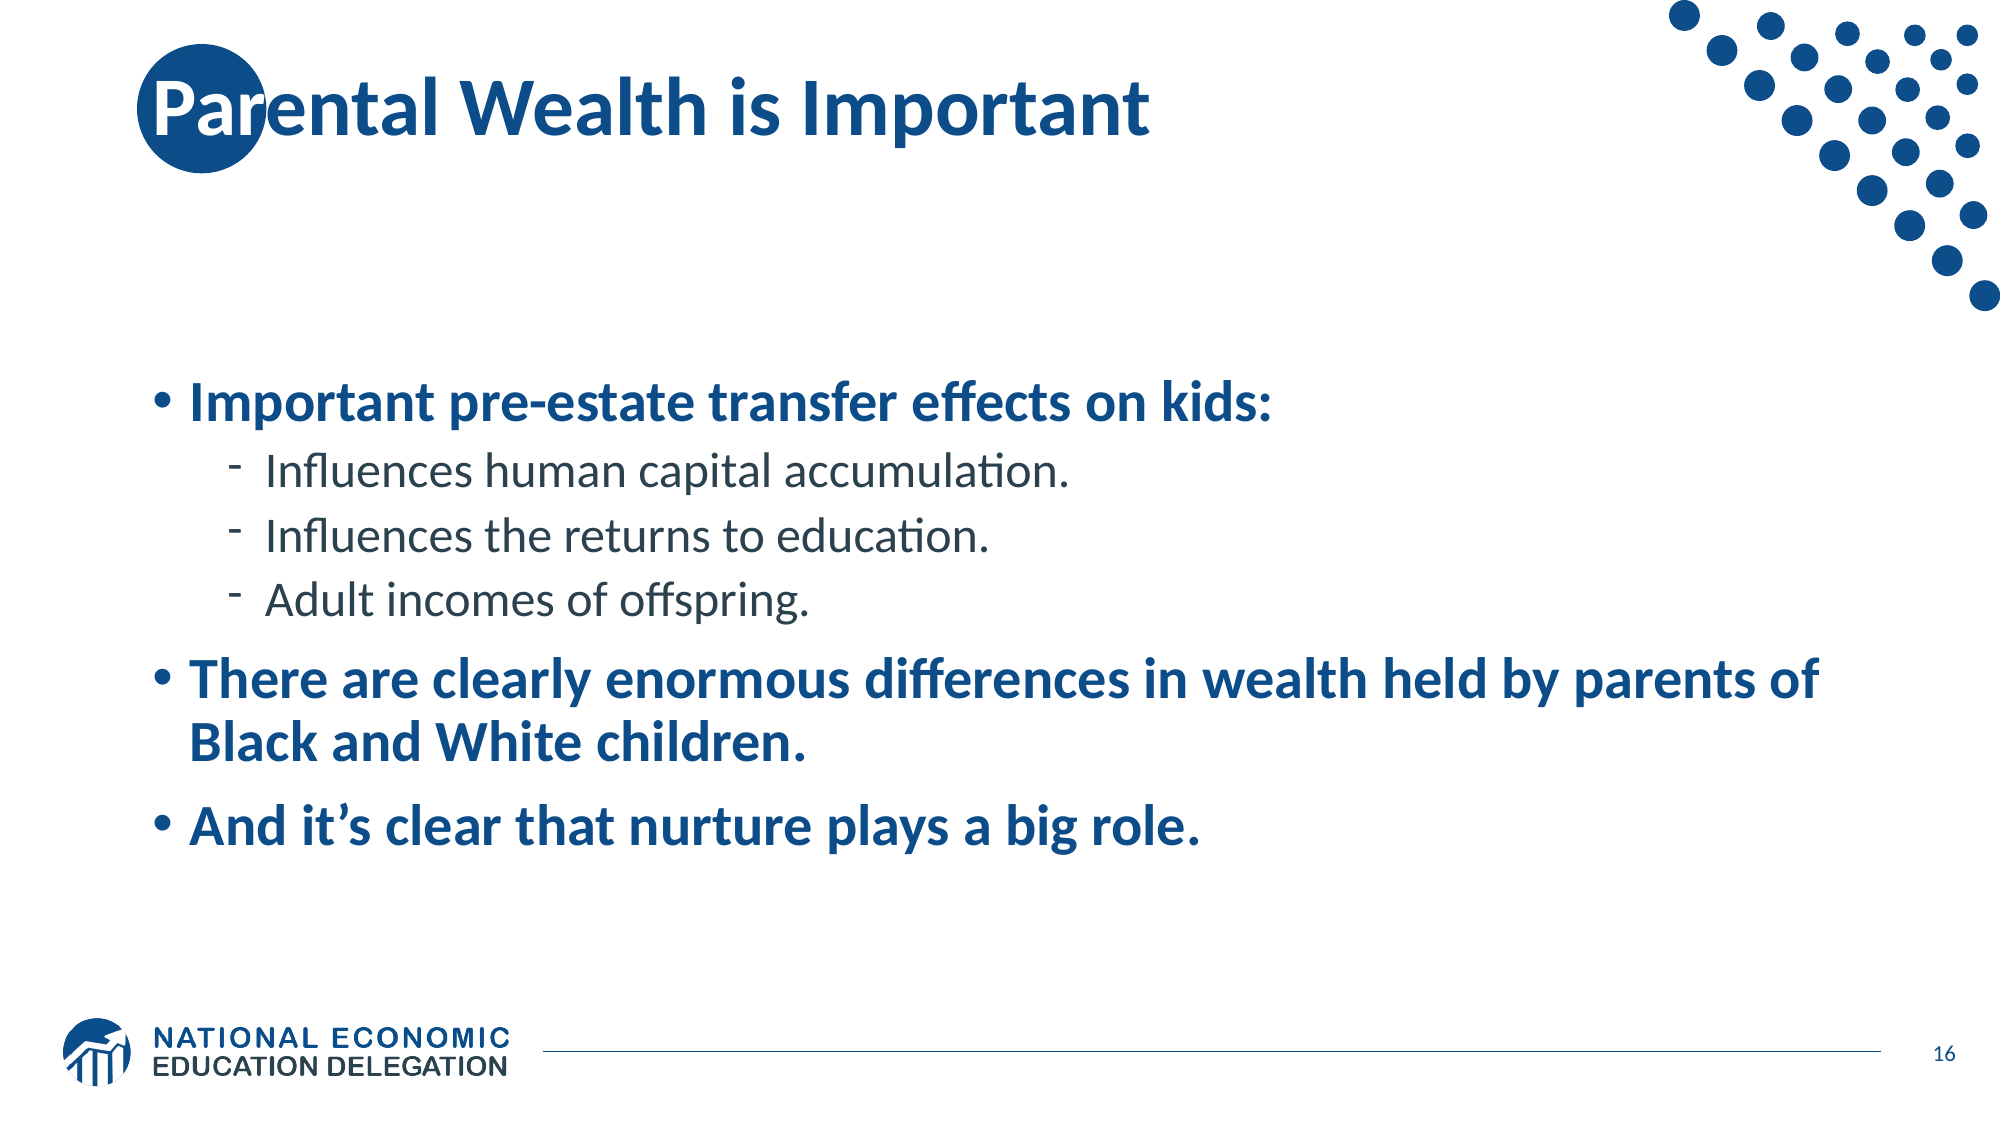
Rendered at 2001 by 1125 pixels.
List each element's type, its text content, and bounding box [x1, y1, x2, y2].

list Important pre-estate transfer effects on kids: Influences human capital accumulation. Influences the returns to education. Adult incomes of offspring. There are clearly enormous differences in wealth held by parents of Black and White children. And it’s clear that nurture plays a big role. [137, 257, 1863, 972]
title Parental Wealth is Important [137, 0, 1863, 218]
picture [55, 1013, 520, 1091]
slide_number 16 [1521, 1022, 1972, 1082]
